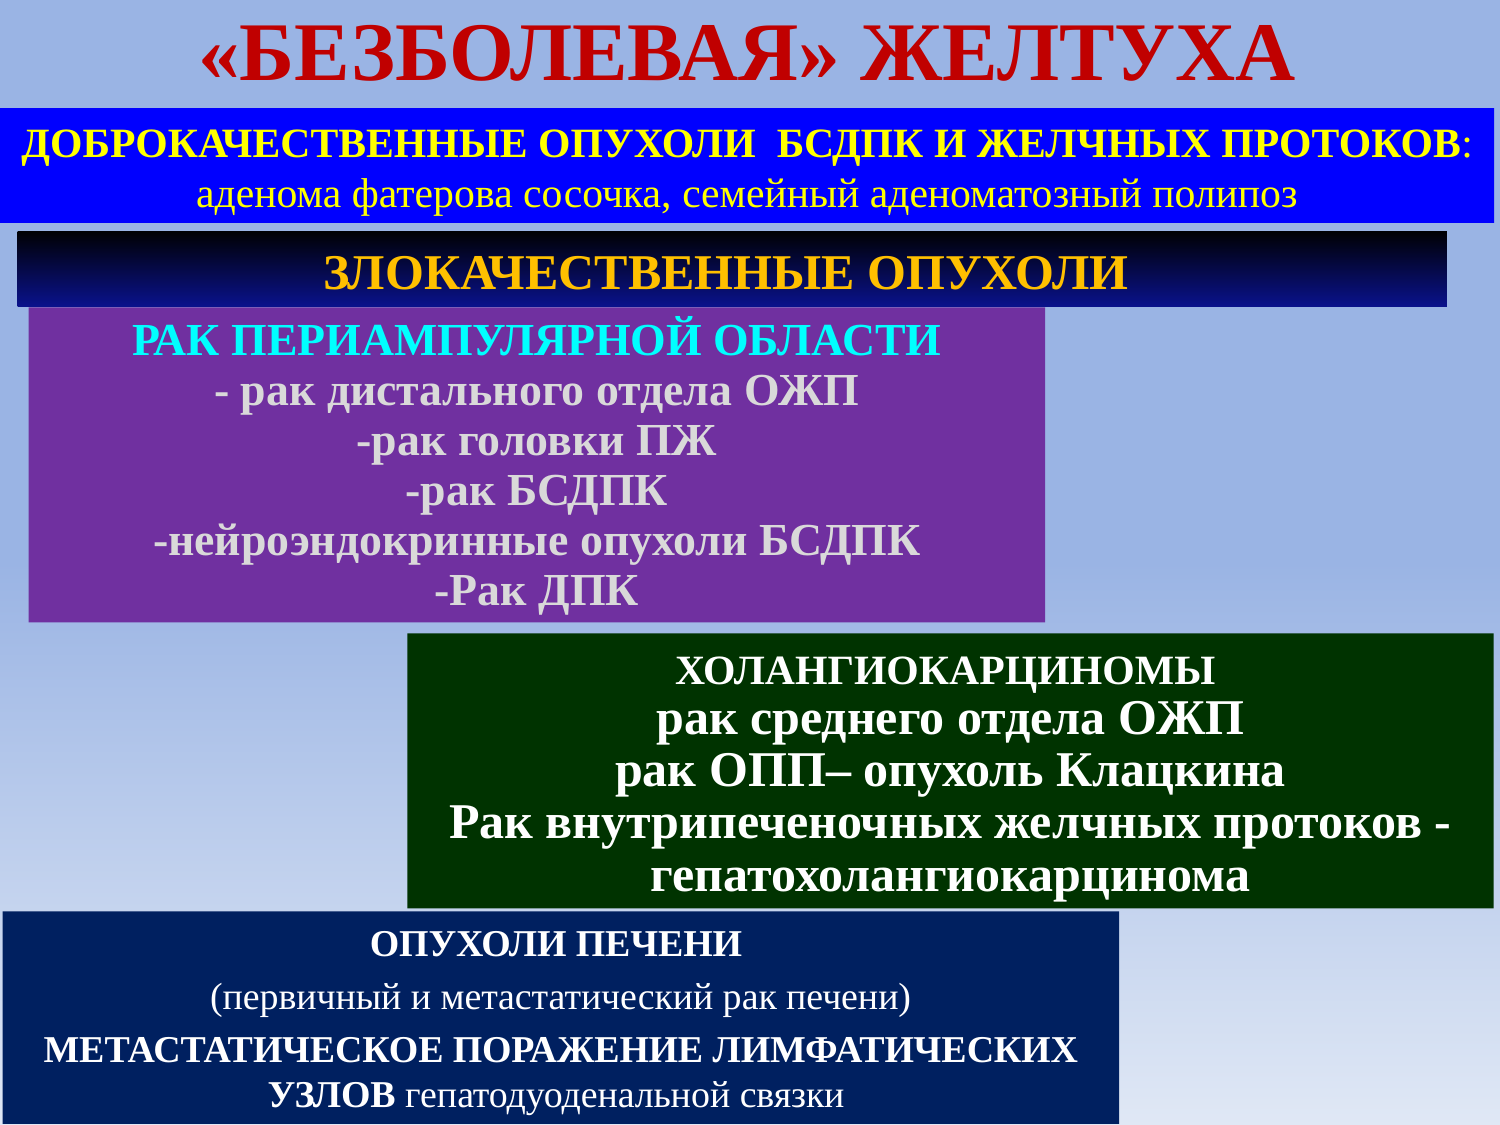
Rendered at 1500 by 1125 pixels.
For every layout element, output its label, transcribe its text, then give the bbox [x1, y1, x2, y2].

title «Безболевая» желтуха [72, 0, 1423, 98]
text_box ДОБРОКАЧЕСТВЕННЫЕ ОПУХОЛИ БСДПК И ЖЕЛЧНЫХ ПРОТОКОВ: аденома фатерова сосочка, семейный аденоматозный полипоз [0, 108, 1495, 223]
text_box ЗЛОКАЧЕСТВЕННЫЕ ОПУХОЛИ [17, 231, 1447, 307]
text_box ХОЛАНГИОКАРЦИНОМЫ рак среднего отдела ОЖП рак ОПП– опухоль Клацкина Рак внутрипеченочных желчных протоков - гепатохолангиокарцинома [407, 633, 1494, 909]
text_box РАК ПЕРИАМПУЛЯРНОЙ ОБЛАСТИ - рак дистального отдела ОЖП -рак головки ПЖ -рак БСДПК -нейроэндокринные опухоли БСДПК -Рак ДПК [28, 307, 1046, 623]
list ОПУХОЛИ ПЕЧЕНИ (первичный и метастатический рак печени) МЕТАСТАТИЧЕСКОЕ ПОРАЖЕНИЕ ЛИМФАТИЧЕСКИХ УЗЛОВ гепатодуоденальной связки [2, 911, 1120, 1124]
